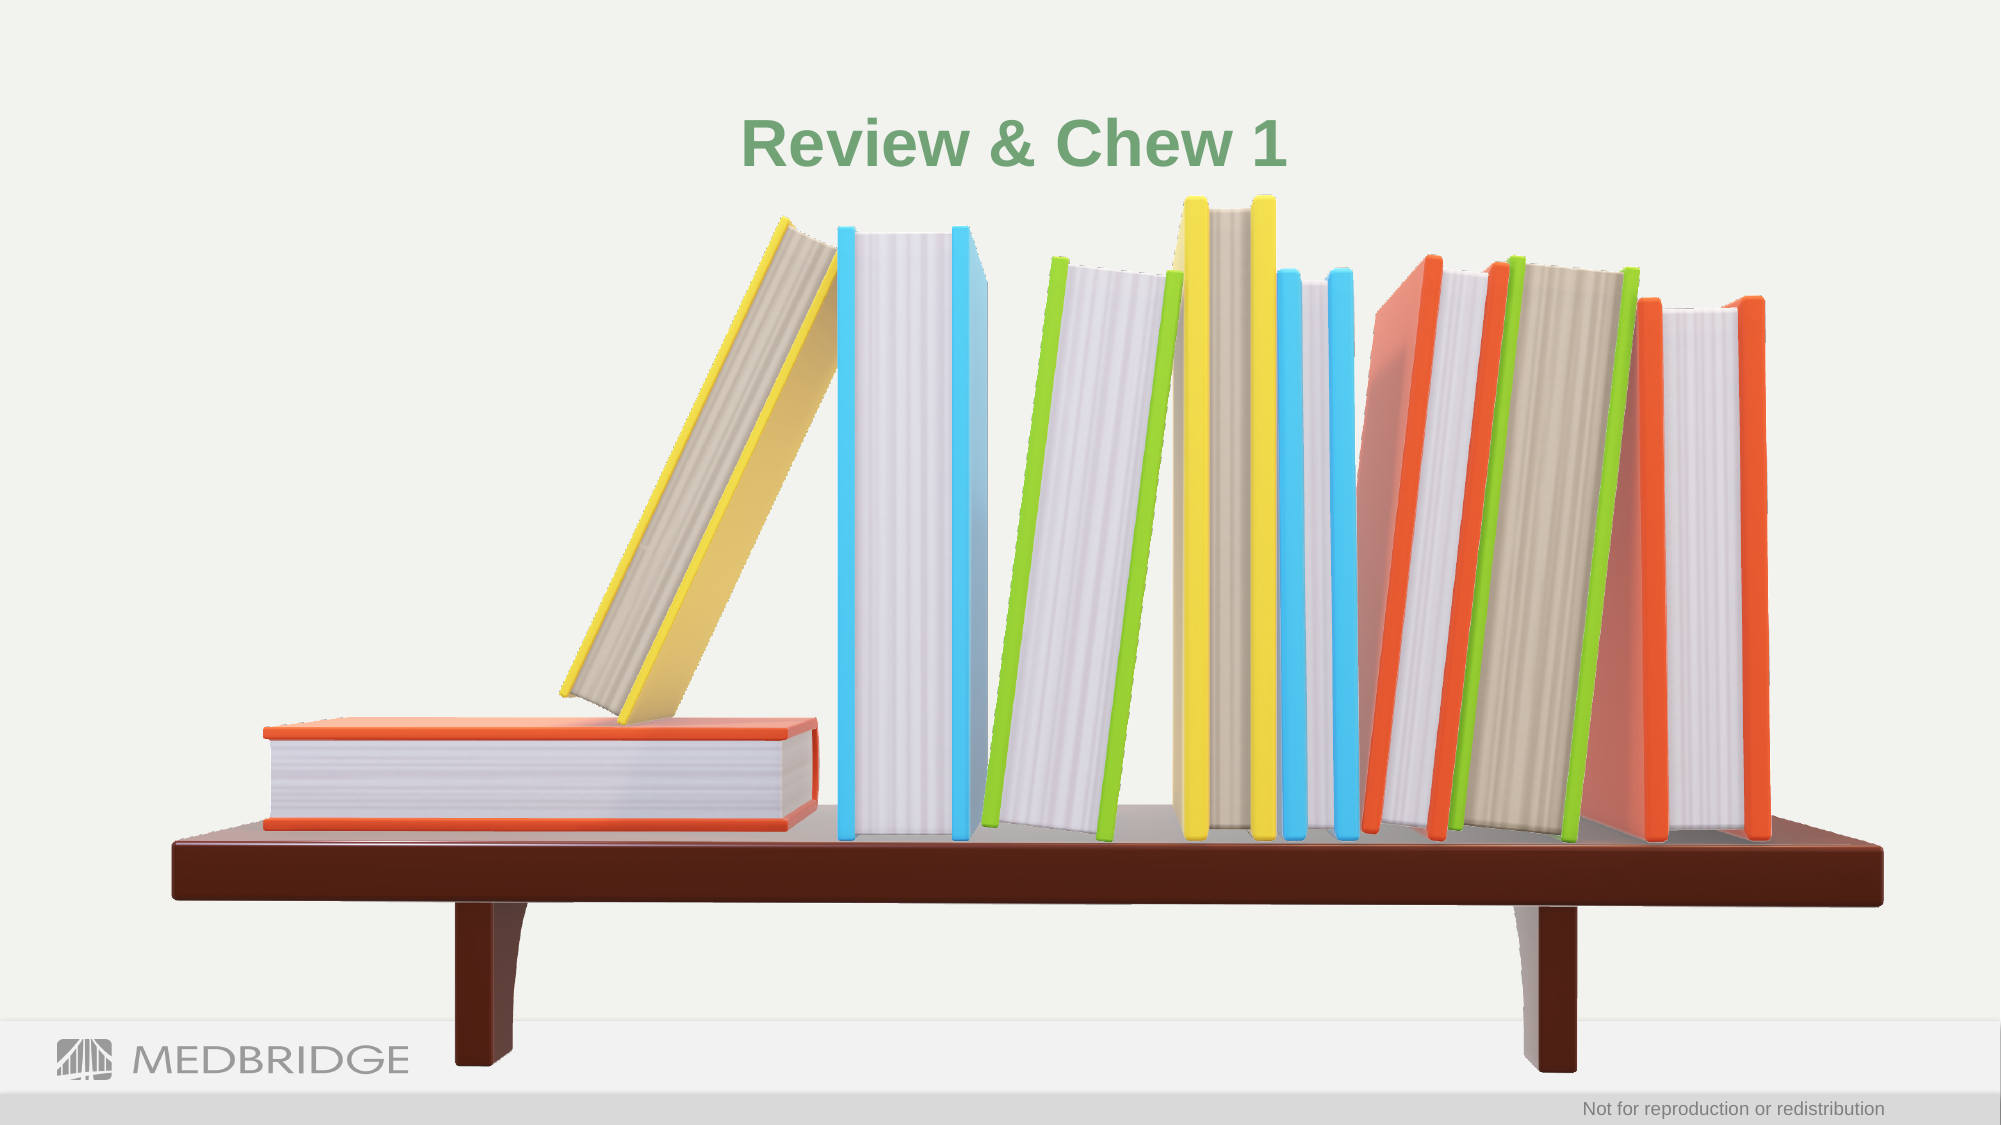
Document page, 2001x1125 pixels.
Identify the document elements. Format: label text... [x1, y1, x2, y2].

picture [165, 188, 1886, 1076]
title Review & Chew 1 [130, 50, 1900, 188]
